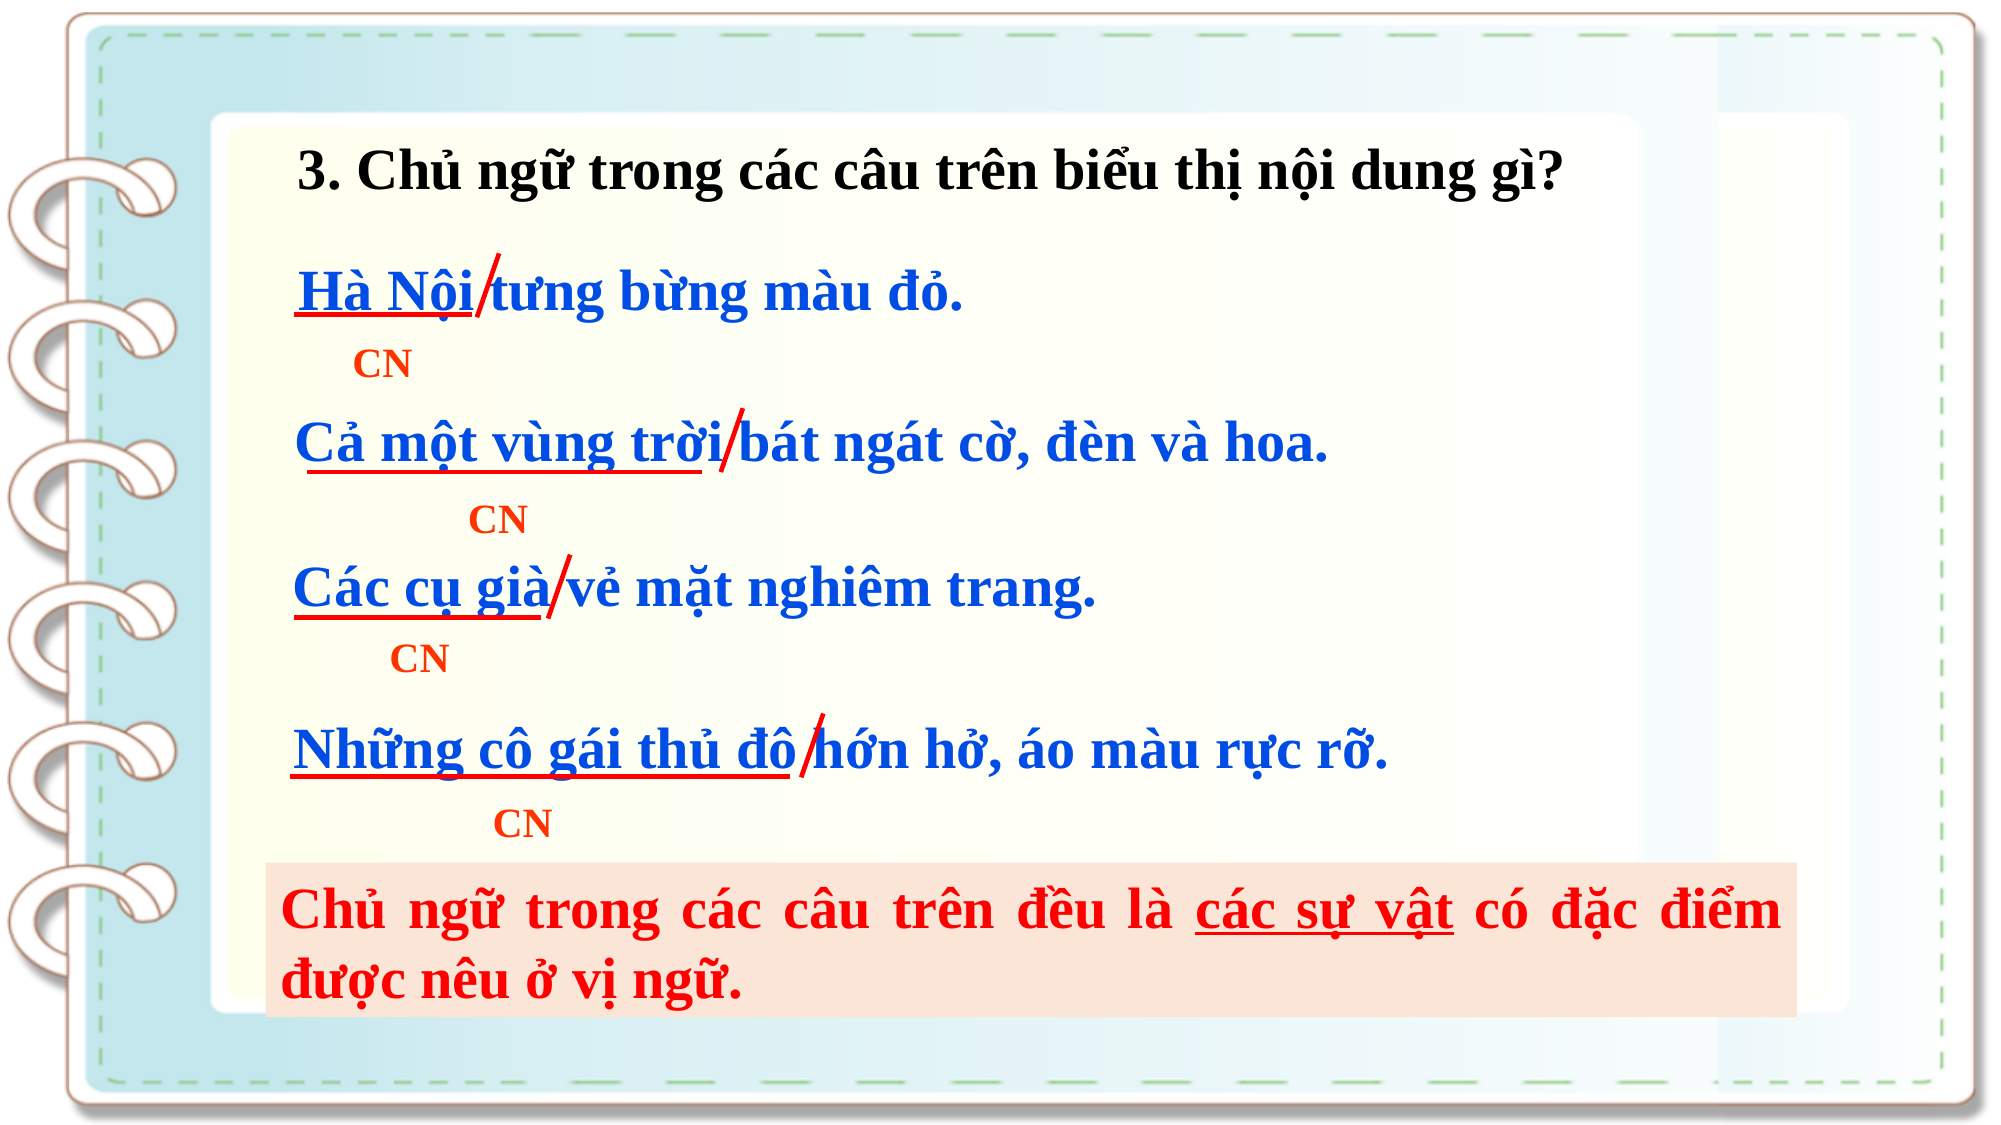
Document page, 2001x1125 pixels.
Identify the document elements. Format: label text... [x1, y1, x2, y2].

text_box [199, 856, 338, 933]
text_box Chủ ngữ trong các câu trên đều là các sự vật có đặc điểm được nêu ở vị ngữ. [265, 862, 1797, 1018]
text_box Hà Nội tưng bừng màu đỏ. [268, 244, 980, 330]
text_box 3. Chủ ngữ trong các câu trên biểu thị nội dung gì? [268, 123, 1597, 209]
text_box Cả một vùng trời bát ngát cờ, đèn và hoa. [265, 395, 1641, 481]
text_box CN [453, 484, 691, 550]
text_box CN [374, 623, 613, 689]
text_box CN [477, 788, 716, 854]
text_box Những cô gái thủ đô hớn hở, áo màu rực rỡ. [278, 702, 1405, 788]
text_box Các cụ già vẻ mặt nghiêm trang. [278, 540, 1641, 626]
text_box CN [337, 328, 575, 393]
picture [0, 0, 2001, 1125]
